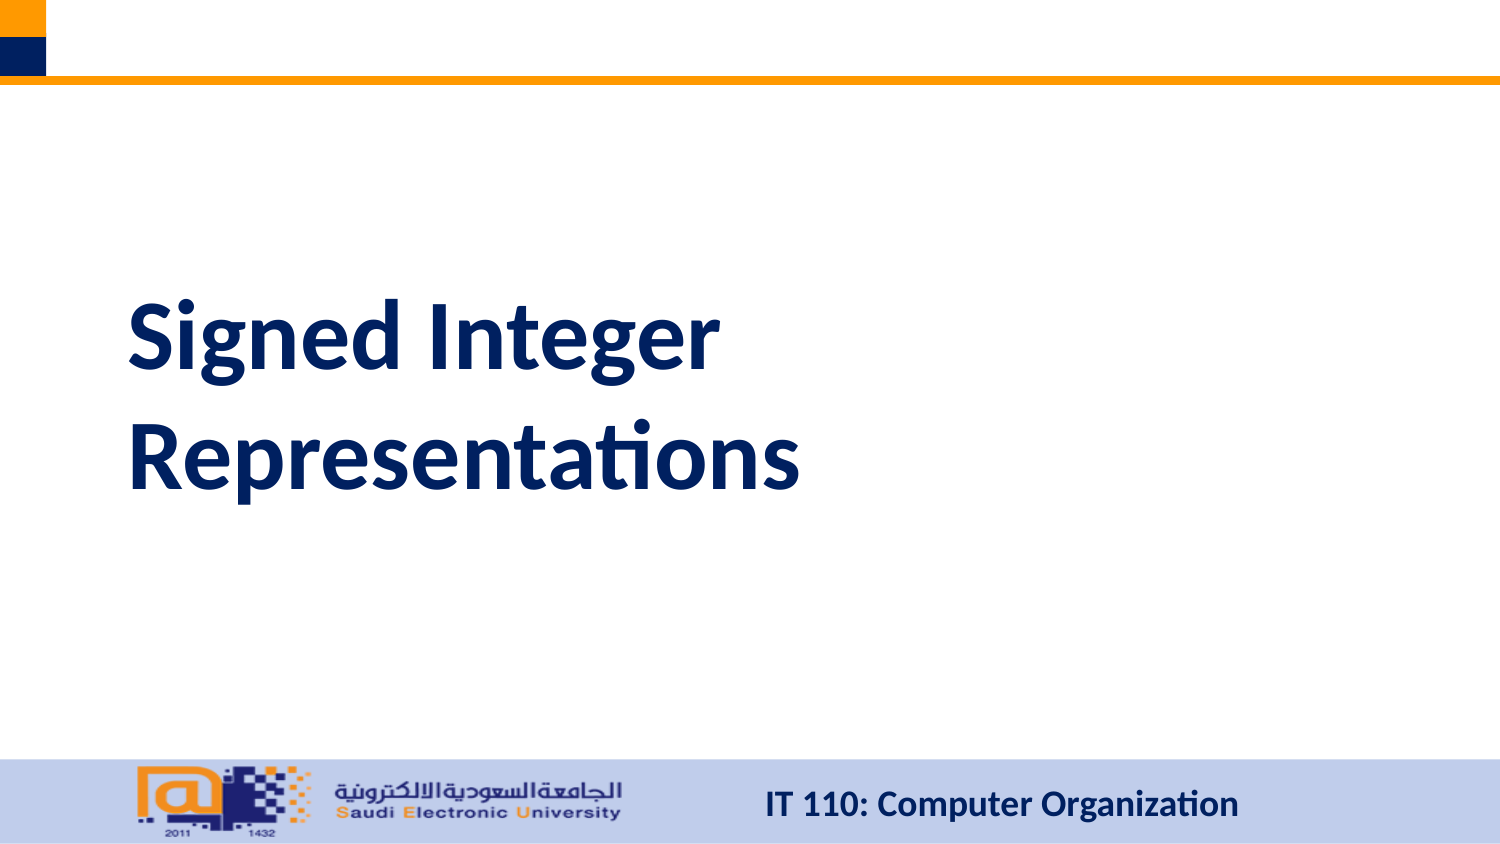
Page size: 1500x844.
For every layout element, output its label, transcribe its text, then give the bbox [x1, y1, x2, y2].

picture [137, 766, 622, 837]
title Signed Integer Representations [112, 262, 1388, 443]
